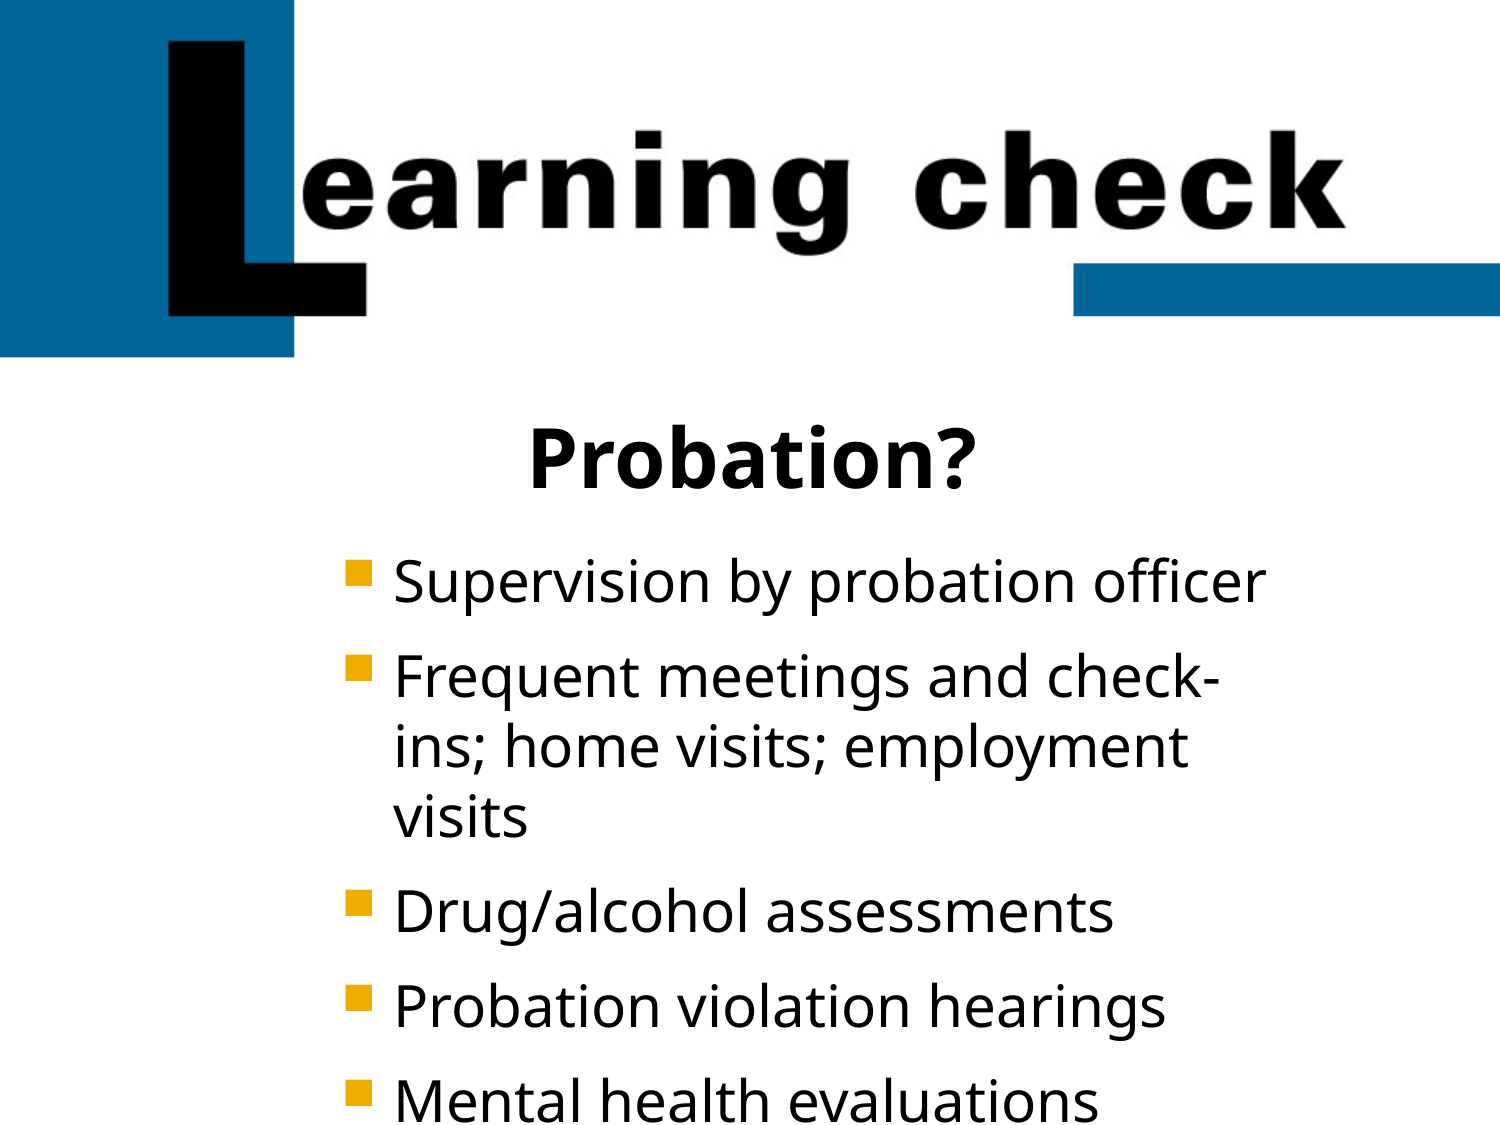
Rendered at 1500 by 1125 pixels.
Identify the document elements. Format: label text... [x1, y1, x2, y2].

text_box Probation? [57, 398, 1440, 512]
picture [0, 0, 1500, 359]
list Supervision by probation officer Frequent meetings and check-ins; home visits; employment visits Drug/alcohol assessments Probation violation hearings Mental health evaluations [312, 529, 1318, 1046]
